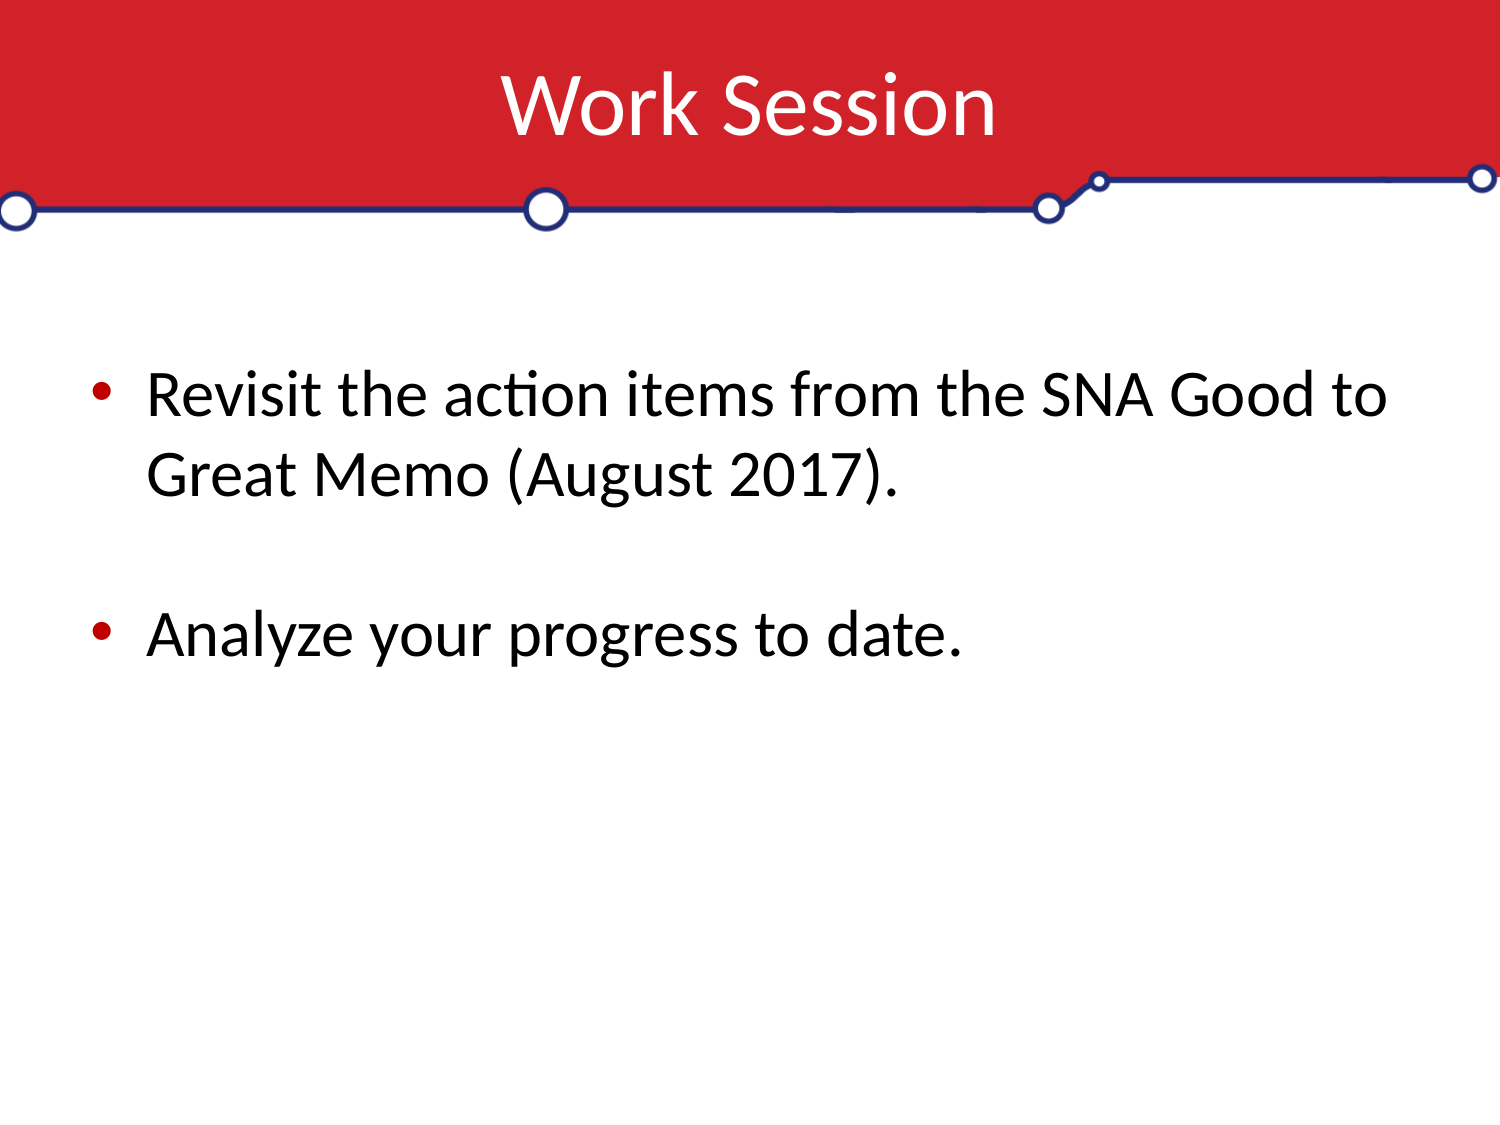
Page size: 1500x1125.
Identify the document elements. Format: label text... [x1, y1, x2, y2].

title Work Session [75, 5, 1425, 193]
list Revisit the action items from the SNA Good to Great Memo (August 2017). Analyze your progress to date. [75, 262, 1425, 1005]
picture [0, 0, 1500, 1125]
